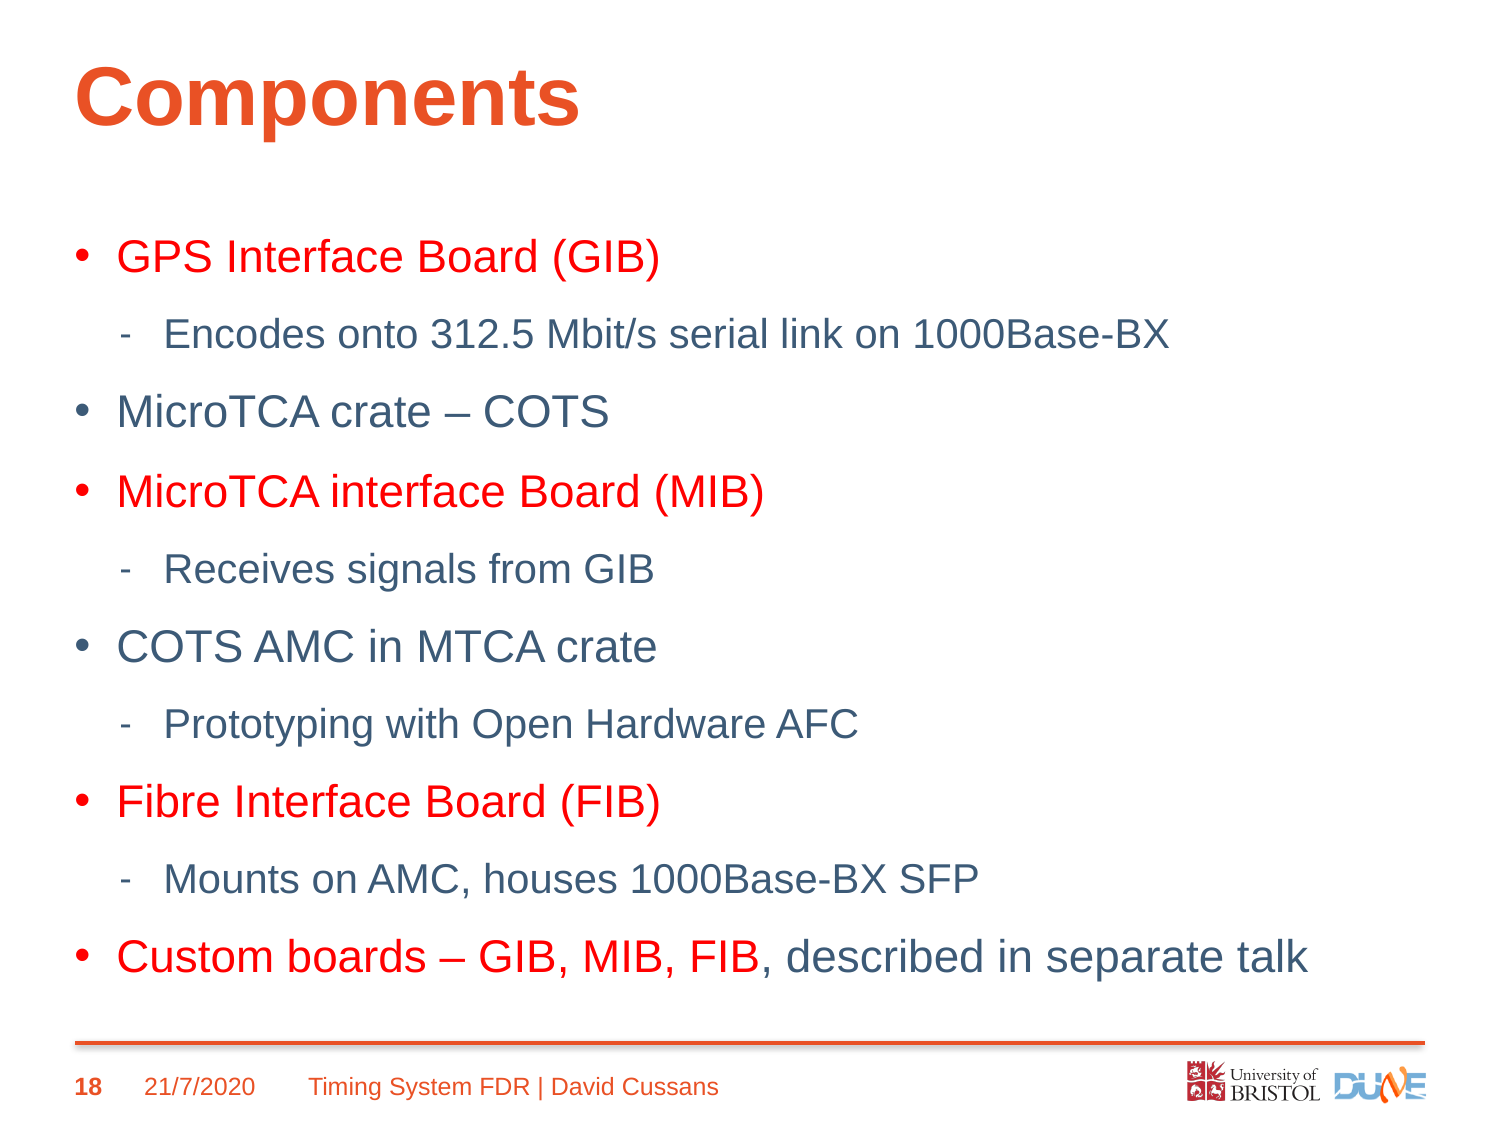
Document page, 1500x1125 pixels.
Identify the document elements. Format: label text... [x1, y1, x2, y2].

list GPS Interface Board (GIB) Encodes onto 312.5 Mbit/s serial link on 1000Base-BX MicroTCA crate – COTS MicroTCA interface Board (MIB) Receives signals from GIB COTS AMC in MTCA crate Prototyping with Open Hardware AFC Fibre Interface Board (FIB) Mounts on AMC, houses 1000Base-BX SFP Custom boards – GIB, MIB, FIB, described in separate talk [74, 139, 1425, 1030]
slide_number 18 [74, 1074, 145, 1101]
title Components [74, 42, 1425, 139]
picture [1333, 1064, 1427, 1104]
footer Timing System FDR | David Cussans [308, 1074, 1022, 1101]
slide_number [145, 1074, 308, 1101]
